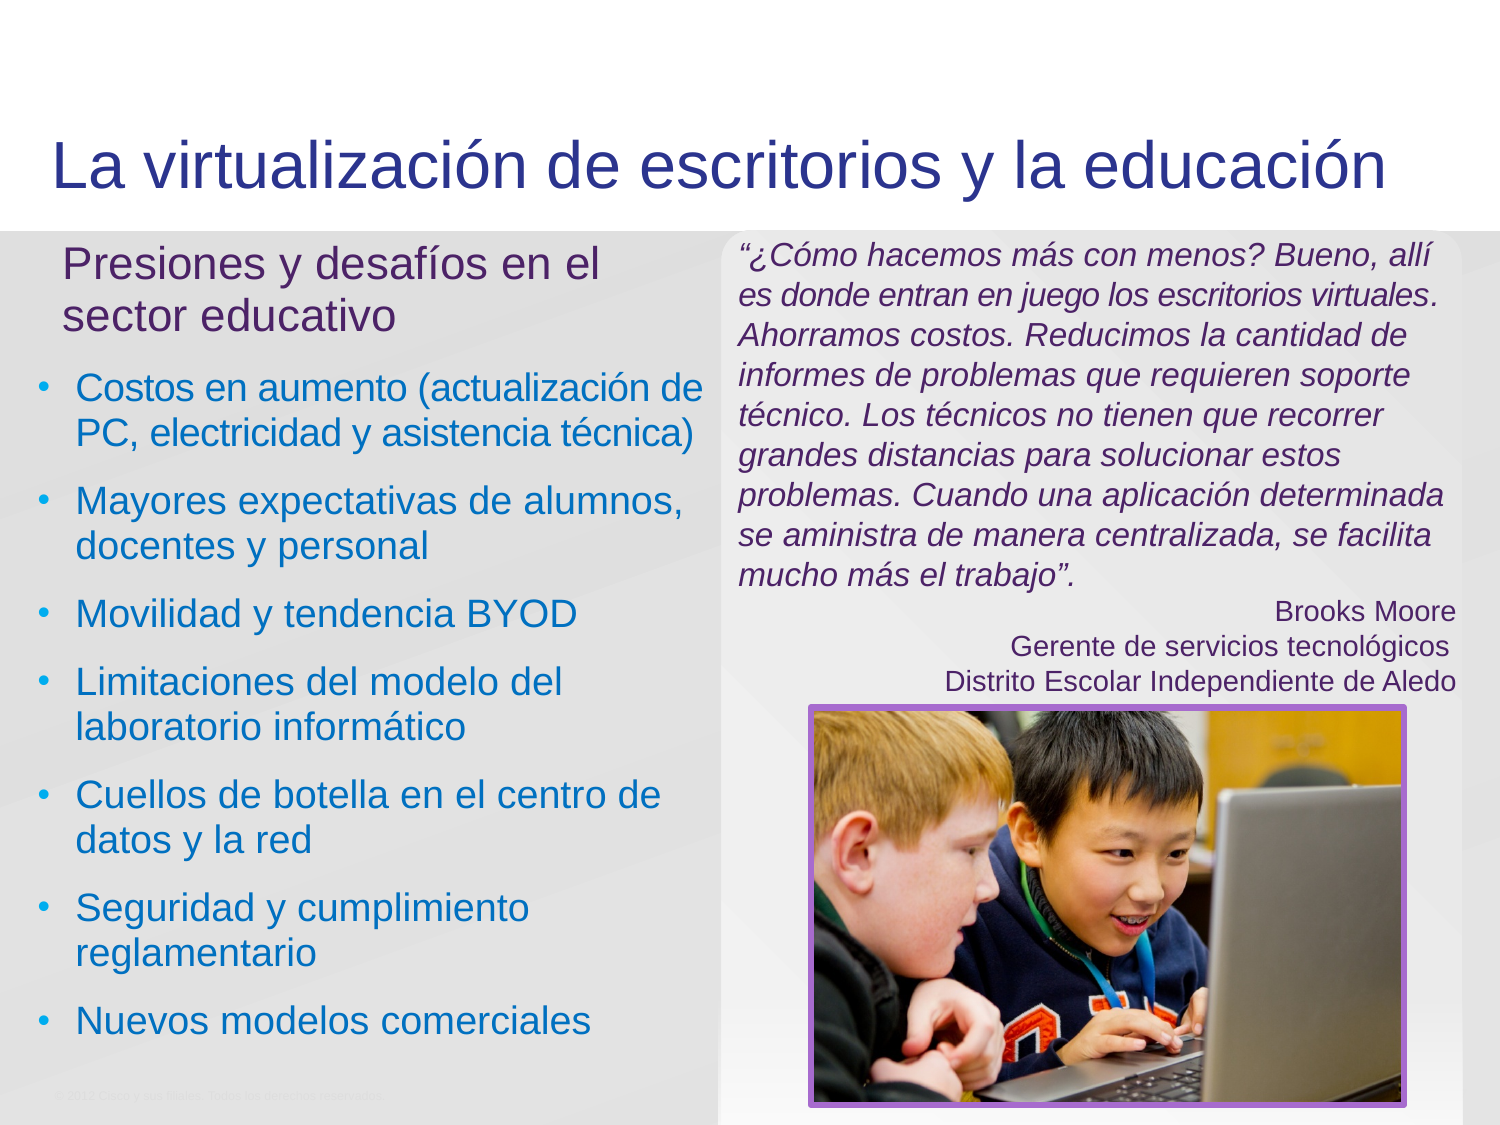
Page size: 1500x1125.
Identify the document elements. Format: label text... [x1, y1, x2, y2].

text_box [718, 225, 1500, 1125]
text_box [0, 228, 714, 1125]
title La virtualización de escritorios y la educación [37, 70, 1447, 209]
text_box Presiones y desafíos en el sector educativo Costos en aumento (actualización de PC, electricidad y asistencia técnica) Mayores expectativas de alumnos, docentes y personal Movilidad y tendencia BYOD Limitaciones del modelo del laboratorio informático Cuellos de botella en el centro de datos y la red Seguridad y cumplimiento reglamentario Nuevos modelos comerciales [22, 230, 713, 1125]
